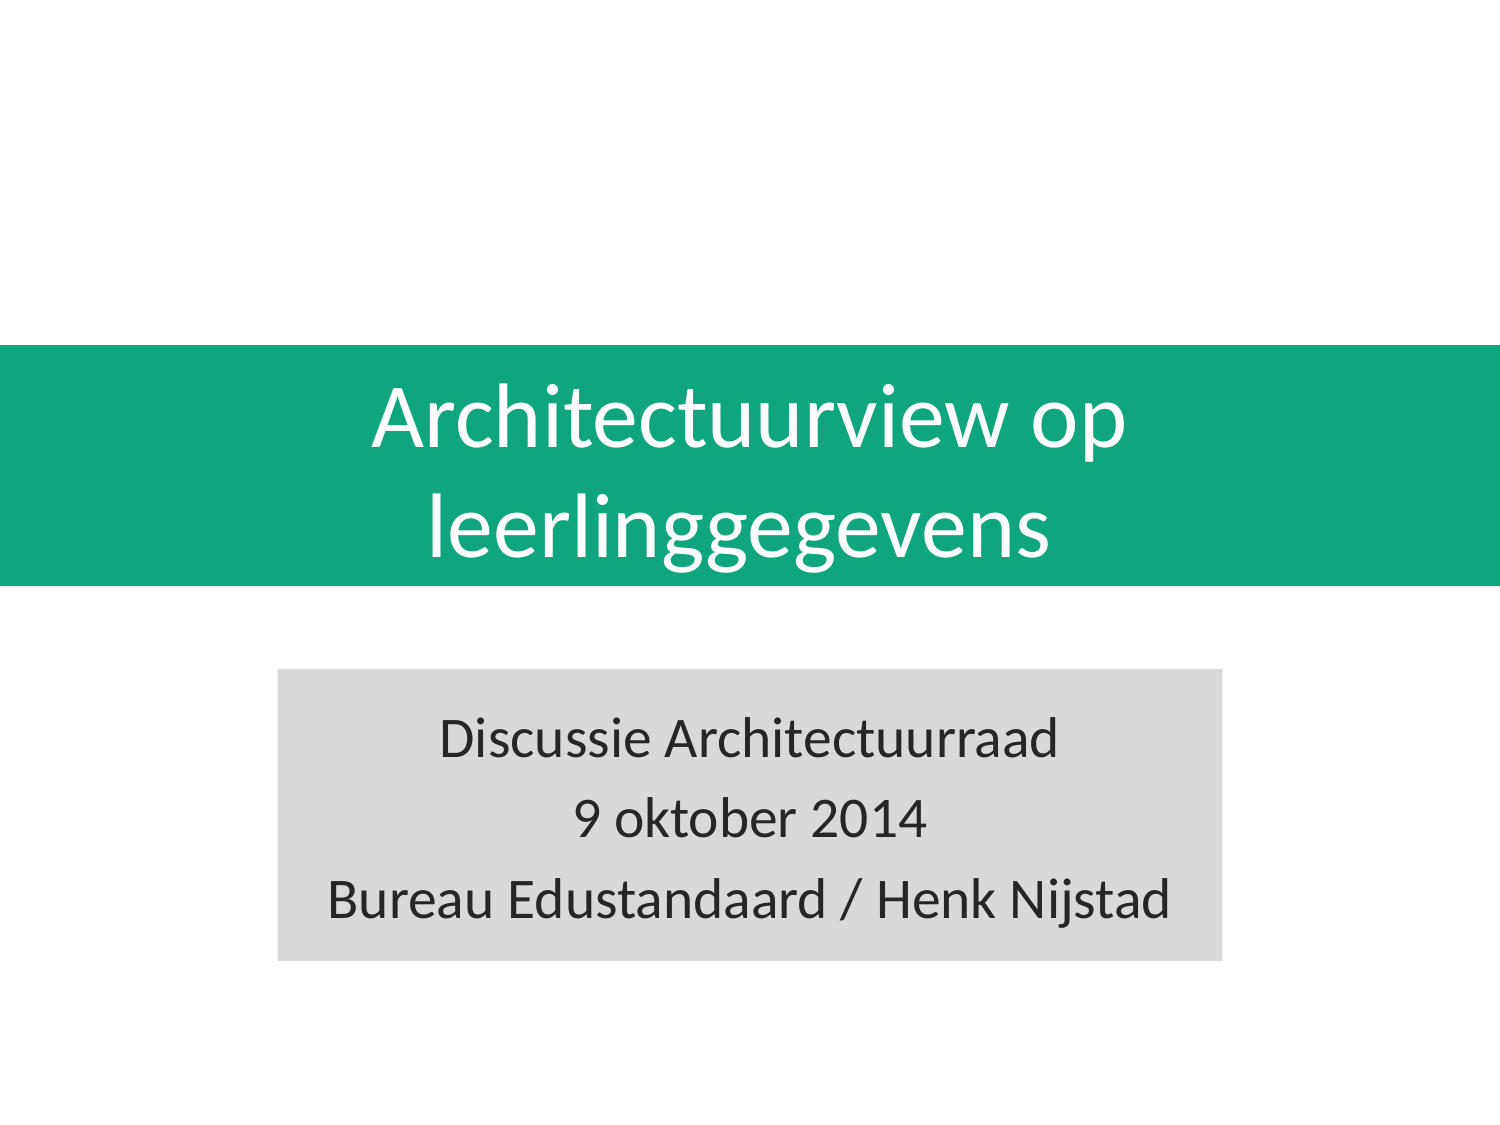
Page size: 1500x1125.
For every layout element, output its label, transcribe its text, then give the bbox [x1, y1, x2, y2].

subtitle Discussie Architectuurraad 9 oktober 2014 Bureau Edustandaard / Henk Nijstad [277, 669, 1223, 961]
title Architectuurview op leerlinggegevens [0, 345, 1500, 587]
